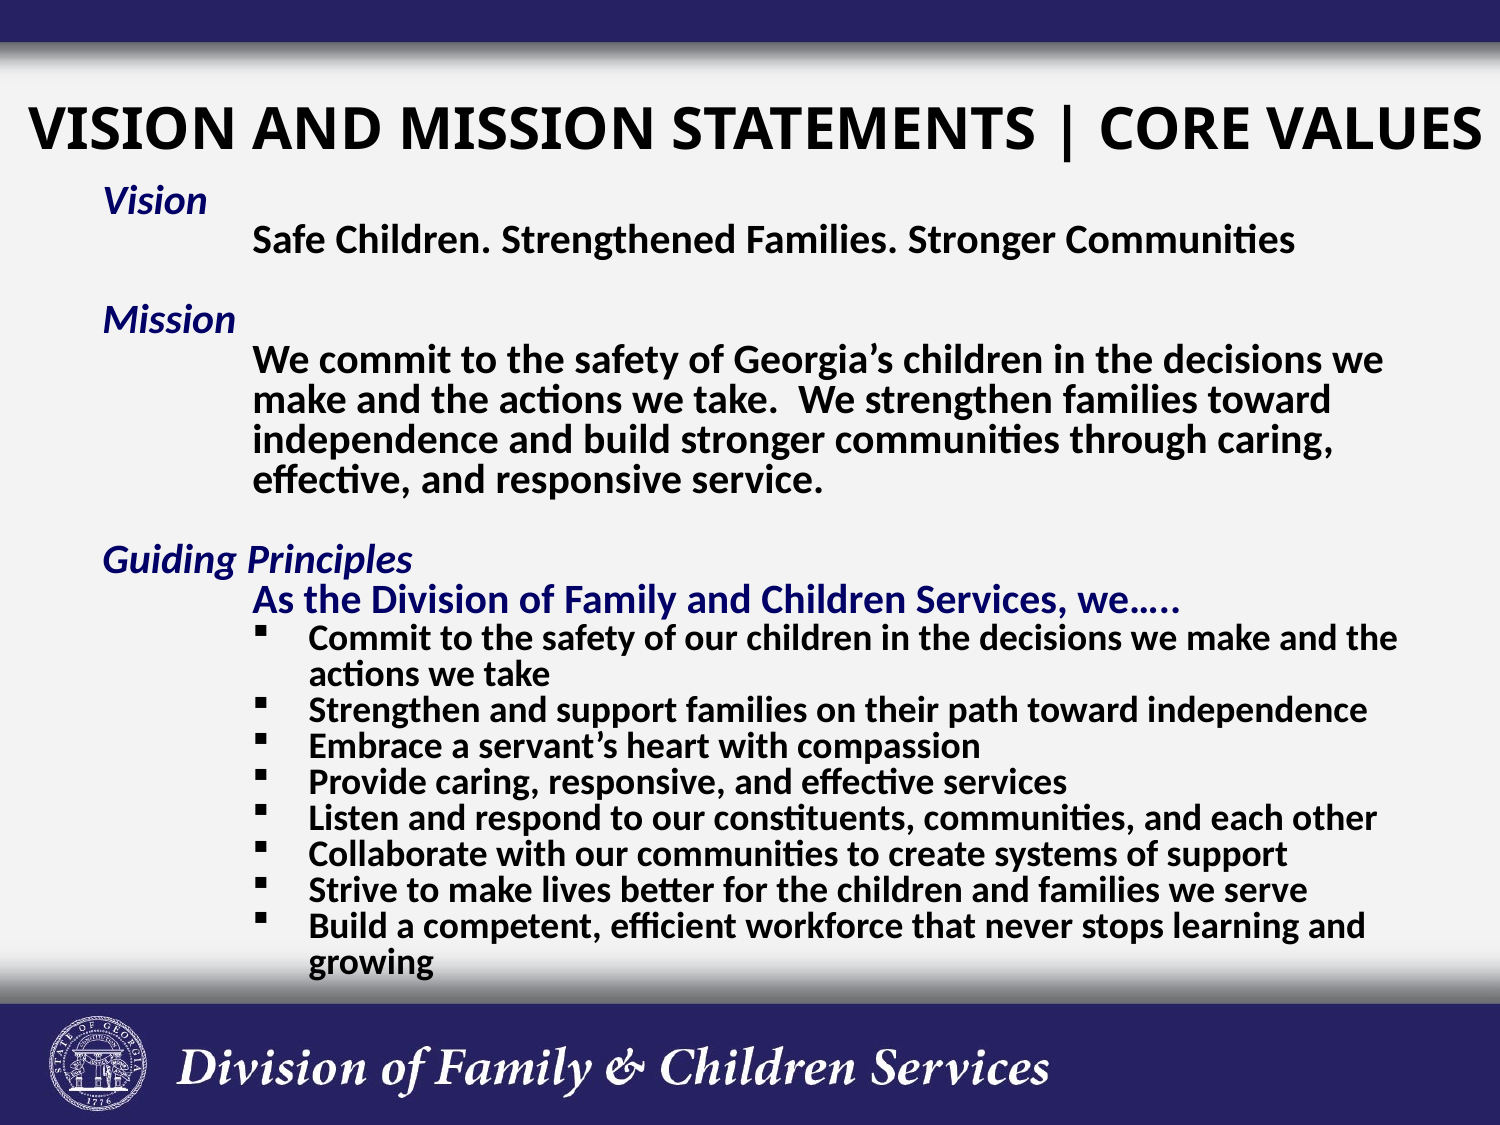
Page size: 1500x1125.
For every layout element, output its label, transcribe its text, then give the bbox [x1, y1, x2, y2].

picture [0, 0, 1500, 1125]
text_box Vision Safe Children. Strengthened Families. Stronger Communities Mission We commit to the safety of Georgia’s children in the decisions we make and the actions we take. We strengthen families toward independence and build stronger communities through caring, effective, and responsive service. Guiding Principles As the Division of Family and Children Services, we….. Commit to the safety of our children in the decisions we make and the actions we take Strengthen and support families on their path toward independence Embrace a servant’s heart with compassion Provide caring, responsive, and effective services Listen and respond to our constituents, communities, and each other Collaborate with our communities to create systems of support Strive to make lives better for the children and families we serve Build a competent, efficient workforce that never stops learning and growing [87, 174, 1425, 1029]
text_box Vision and Mission Statements | Core Values [13, 84, 1499, 170]
